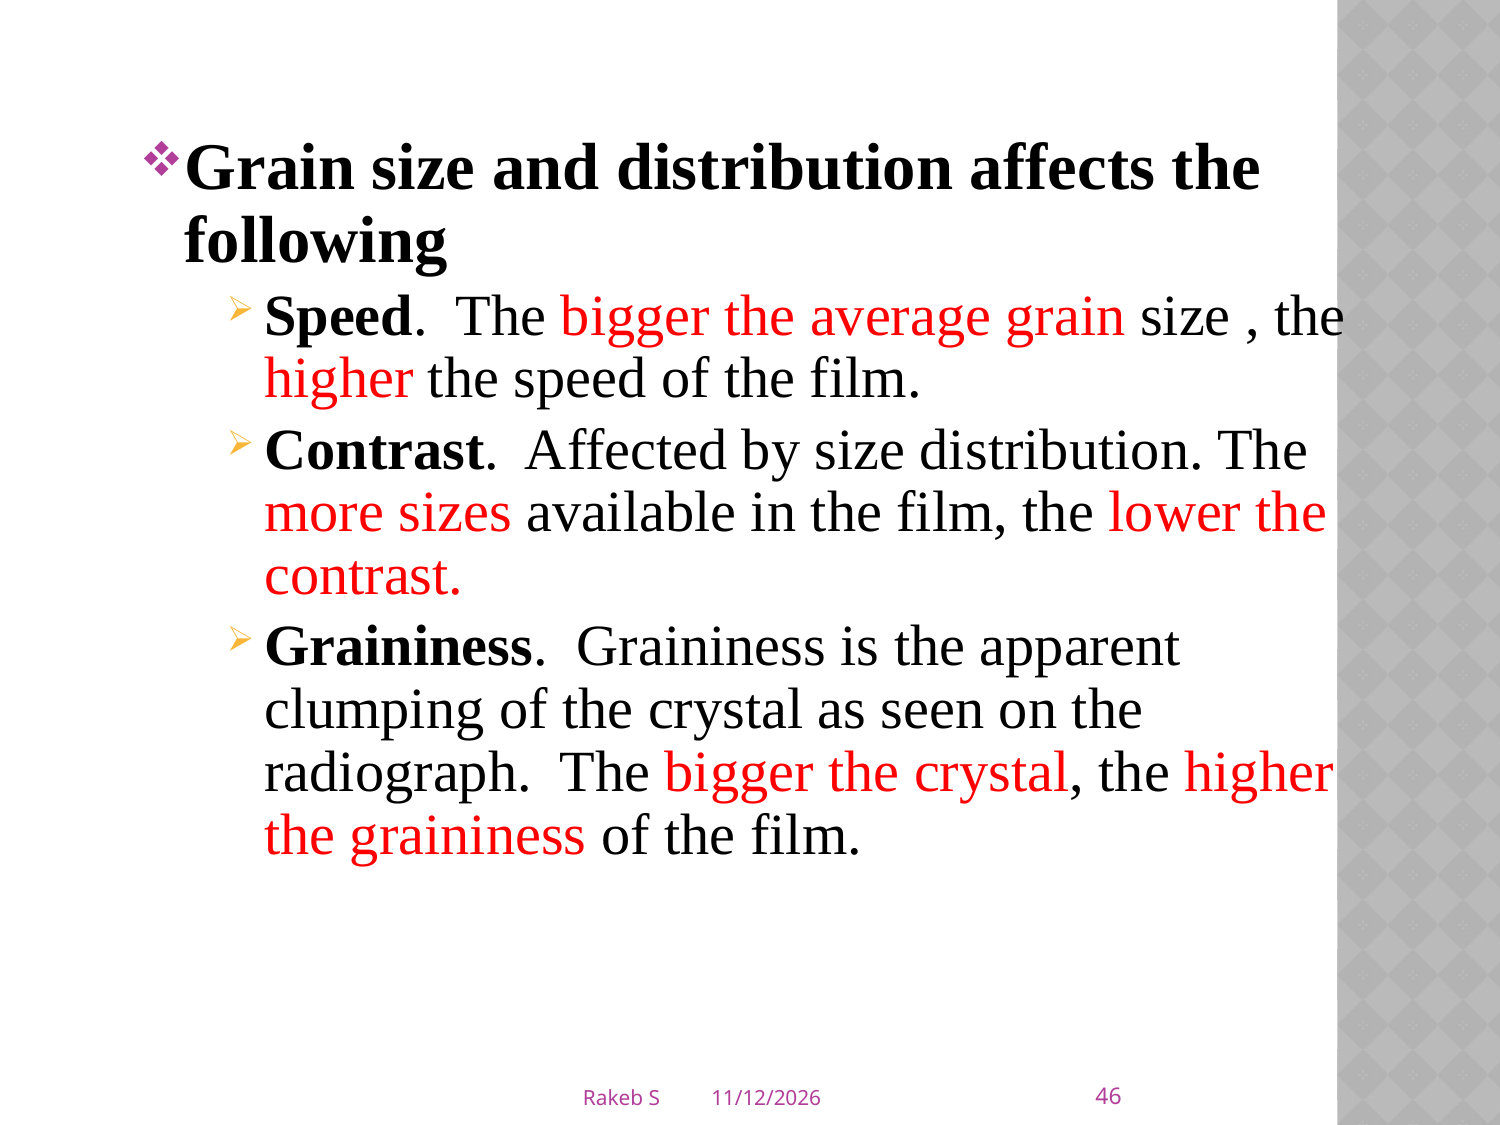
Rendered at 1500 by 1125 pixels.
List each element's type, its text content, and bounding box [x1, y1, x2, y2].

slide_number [696, 1075, 1025, 1113]
list Grain size and distribution affects the following Speed. The bigger the average grain size , the higher the speed of the film. Contrast. Affected by size distribution. The more sizes available in the film, the lower the contrast. Graininess. Graininess is the apparent clumping of the crystal as seen on the radiograph. The bigger the crystal, the higher the graininess of the film. [125, 125, 1425, 986]
slide_number 46 [1025, 1075, 1122, 1113]
footer Rakeb S [75, 1075, 675, 1114]
